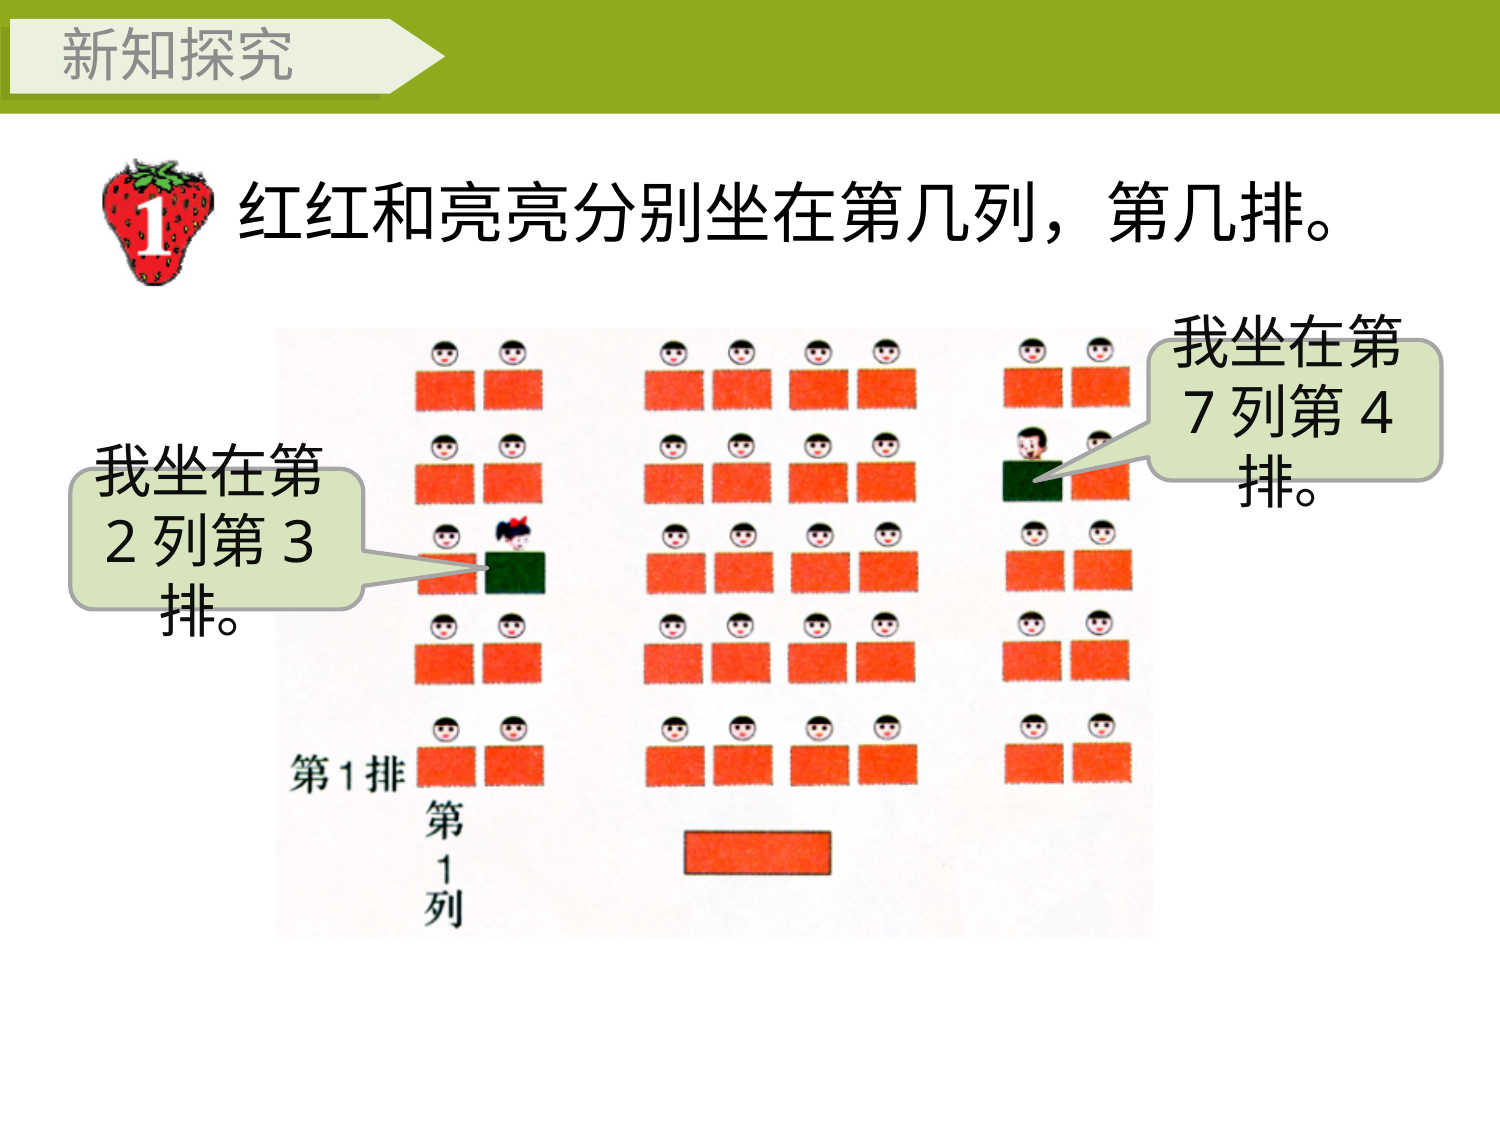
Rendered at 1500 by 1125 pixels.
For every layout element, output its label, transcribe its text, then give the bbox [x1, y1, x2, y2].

title 红红和亮亮分别坐在第几列，第几排。 [222, 117, 1407, 305]
picture [101, 157, 216, 288]
text_box 我坐在第2列第3排。 [68, 466, 271, 612]
text_box 我坐在第7列第4排。 [1158, 337, 1444, 483]
list 新知探究 [46, 0, 800, 106]
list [276, 327, 1154, 938]
